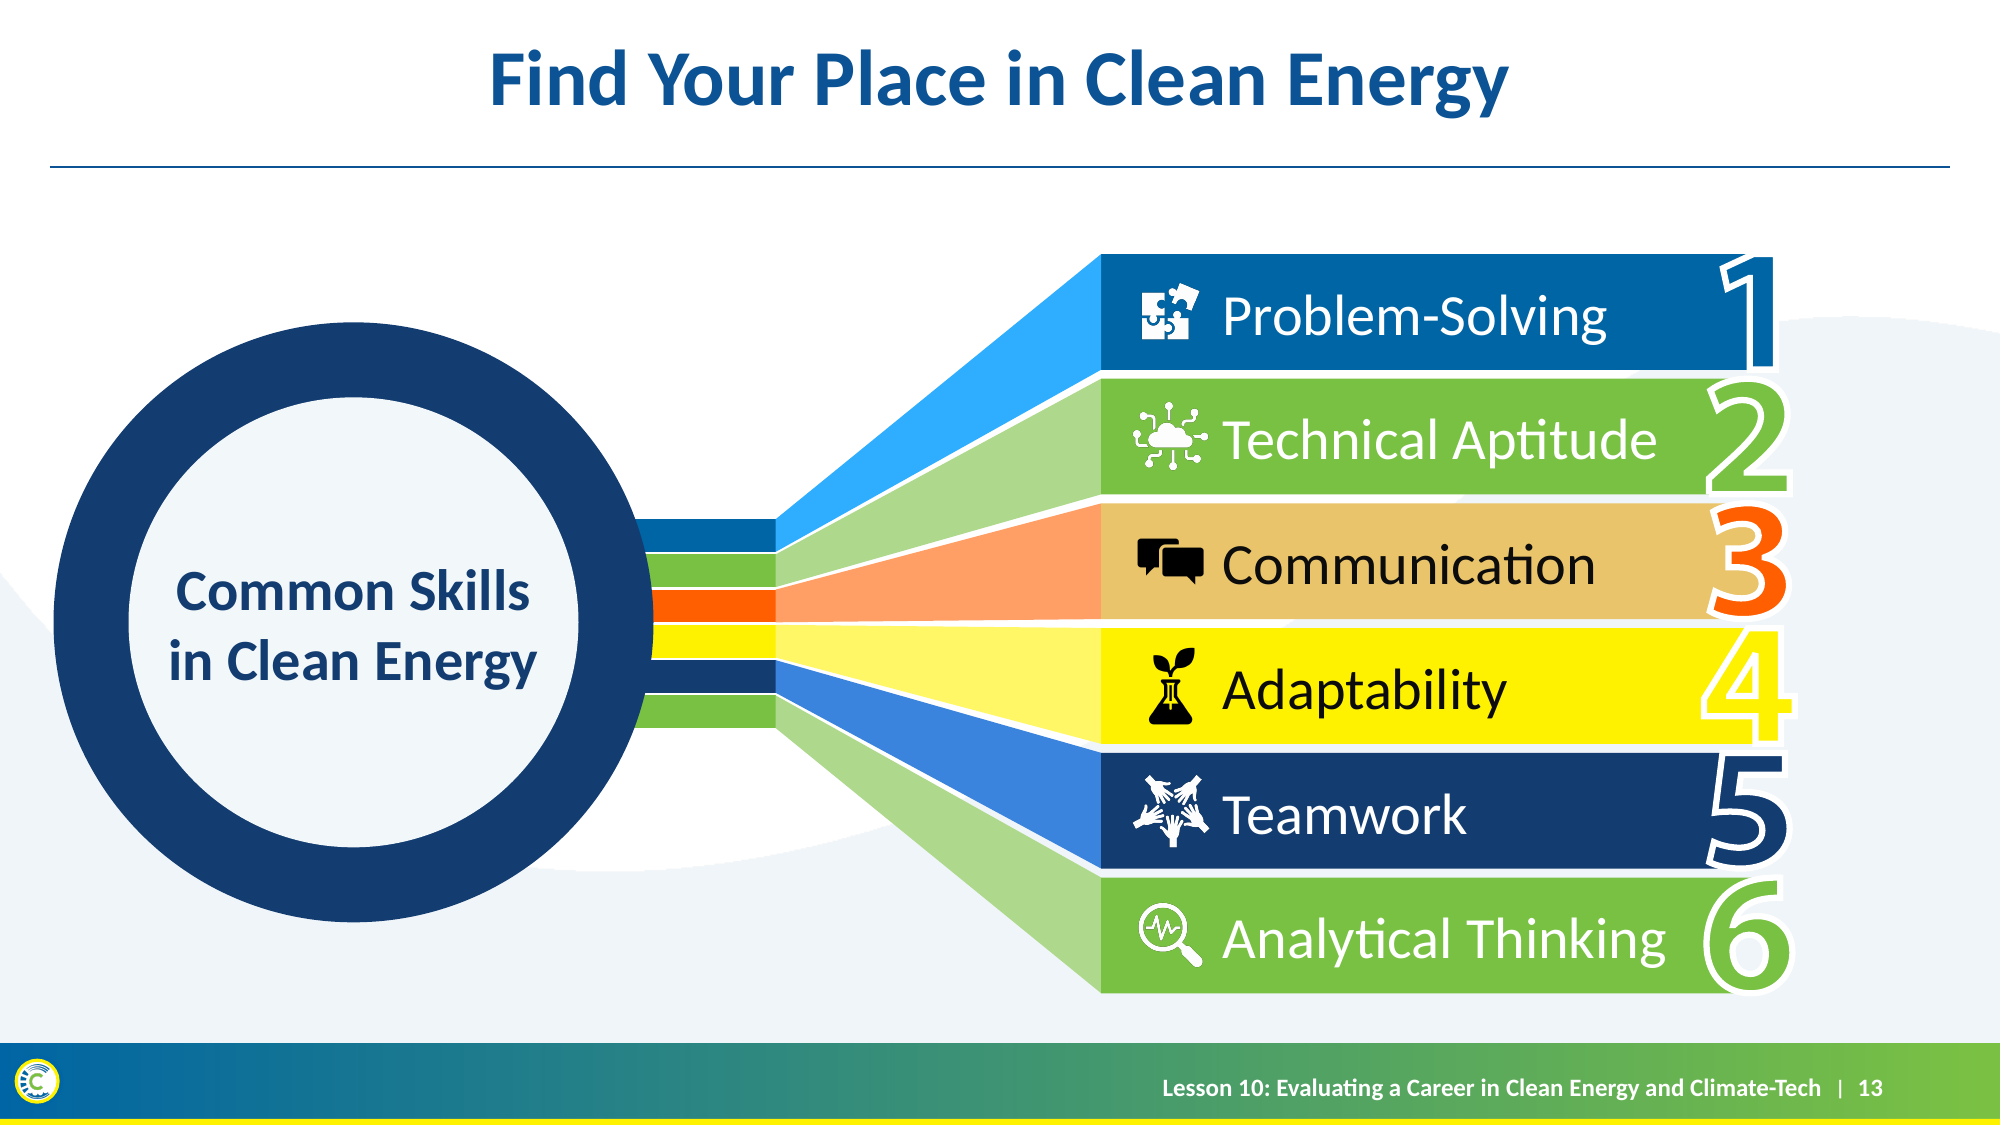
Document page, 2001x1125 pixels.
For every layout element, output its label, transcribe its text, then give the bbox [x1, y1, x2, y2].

text_box [659, 624, 775, 658]
text_box Adaptability [1222, 653, 1710, 719]
text_box [659, 589, 775, 623]
text_box Teamwork [1222, 778, 1710, 844]
text_box Problem-Solving [1222, 279, 1710, 345]
picture [1131, 521, 1211, 601]
text_box [1102, 628, 1755, 744]
slide_number 13 [1842, 1055, 1916, 1119]
text_box [775, 378, 1101, 588]
picture [1131, 770, 1211, 851]
picture [1131, 397, 1211, 476]
text_box Lesson 10: Evaluating a Career in Clean Energy and Climate-Tech [1062, 1055, 1838, 1119]
text_box [1709, 753, 1790, 869]
text_box [1101, 378, 1760, 495]
text_box [1710, 628, 1795, 744]
text_box [1722, 253, 1776, 370]
text_box [1101, 503, 1761, 620]
text_box [775, 624, 1102, 744]
text_box [1101, 877, 1765, 994]
text_box [659, 519, 775, 552]
text_box [1709, 378, 1790, 495]
text_box [1710, 877, 1793, 994]
text_box [659, 554, 775, 588]
text_box [659, 695, 775, 729]
title Find Your Place in Clean Energy [50, 37, 1950, 226]
picture [1131, 646, 1211, 726]
text_box [1709, 503, 1790, 620]
text_box Technical Aptitude [1222, 404, 1710, 469]
text_box [1101, 752, 1762, 869]
picture [1131, 272, 1211, 352]
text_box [53, 322, 654, 923]
picture [1132, 896, 1210, 975]
text_box Analytical Thinking [1222, 903, 1710, 968]
text_box [775, 660, 1101, 869]
text_box [775, 695, 1101, 994]
text_box [1102, 253, 1753, 370]
picture [20, 1064, 53, 1099]
text_box Communication [1222, 528, 1710, 594]
text_box [775, 253, 1102, 552]
text_box [659, 660, 775, 693]
text_box [775, 503, 1101, 623]
